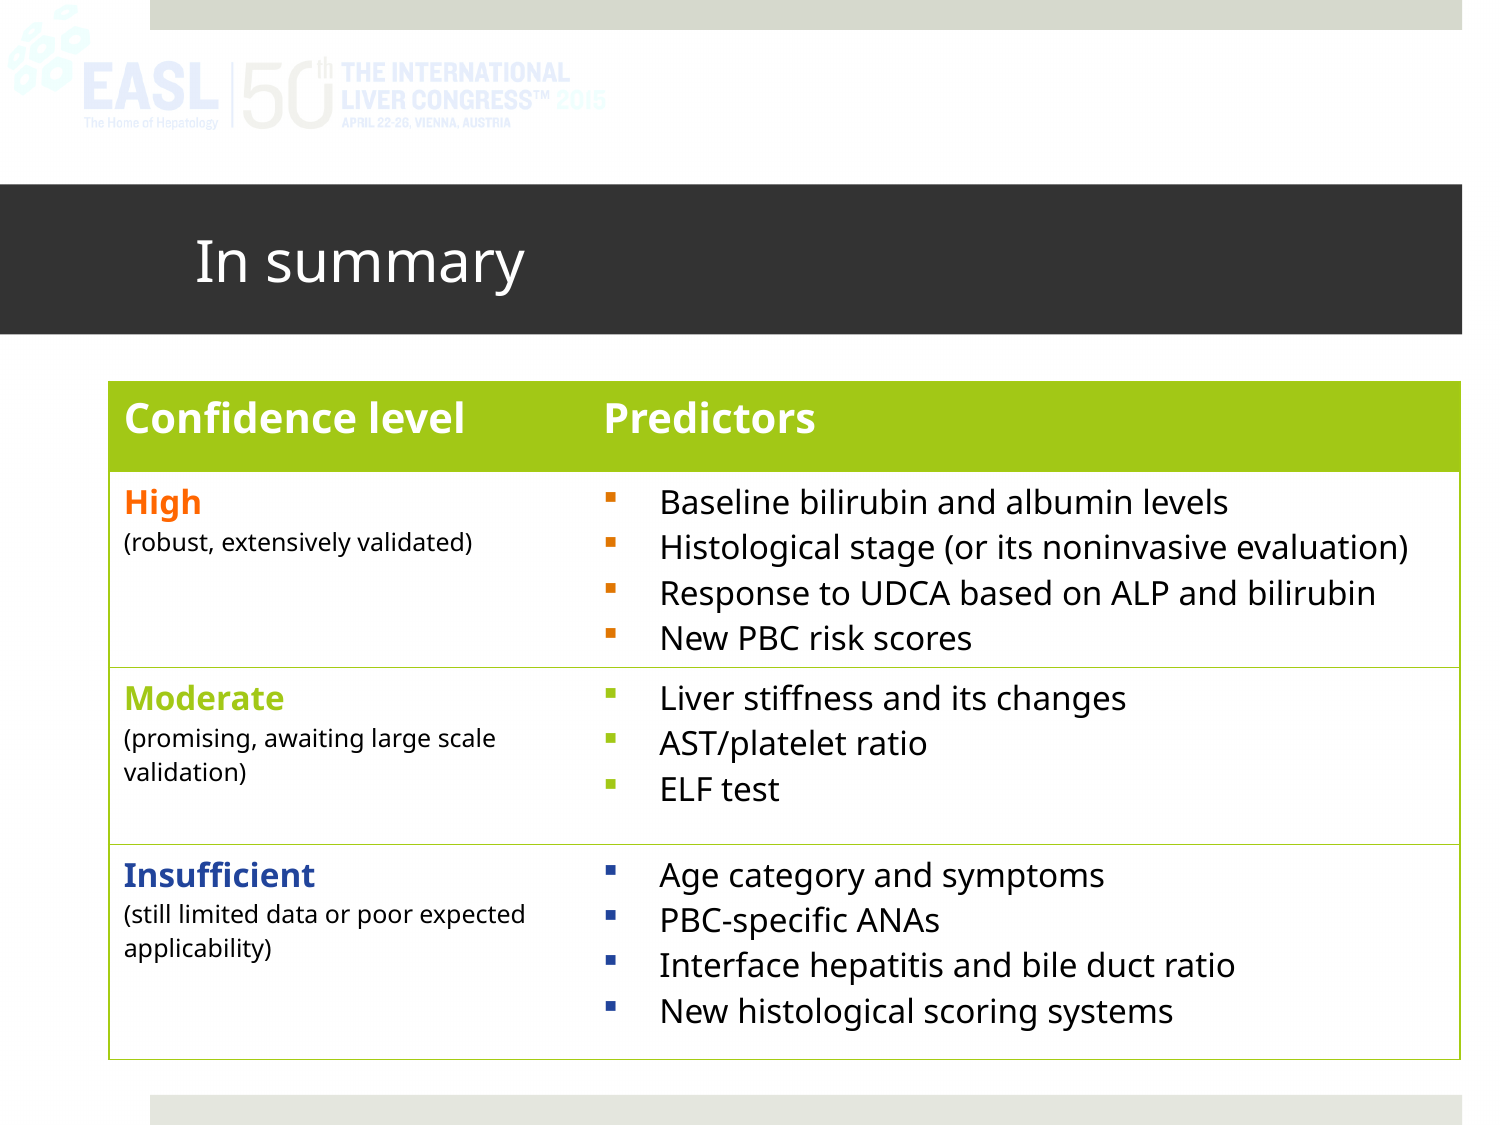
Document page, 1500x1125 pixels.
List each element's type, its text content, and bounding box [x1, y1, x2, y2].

table_cell Moderate (promising, awaiting large scale validation) [110, 668, 588, 844]
table_cell Insufficient (still limited data or poor expected applicability) [110, 845, 588, 1059]
table_cell Age category and symptoms PBC-specific ANAs Interface hepatitis and bile duct ratio New histological scoring systems [588, 845, 1459, 1059]
table_cell Liver stiffness and its changes AST/platelet ratio ELF test [588, 668, 1459, 844]
table_header Confidence level [110, 382, 588, 471]
title In summary [0, 184, 1463, 335]
picture [0, 0, 1500, 1125]
table_cell Baseline bilirubin and albumin levels Histological stage (or its noninvasive evaluation) Response to UDCA based on ALP and bilirubin New PBC risk scores [588, 472, 1459, 667]
table_header Predictors [588, 382, 1459, 471]
table_cell High (robust, extensively validated) [110, 472, 588, 667]
